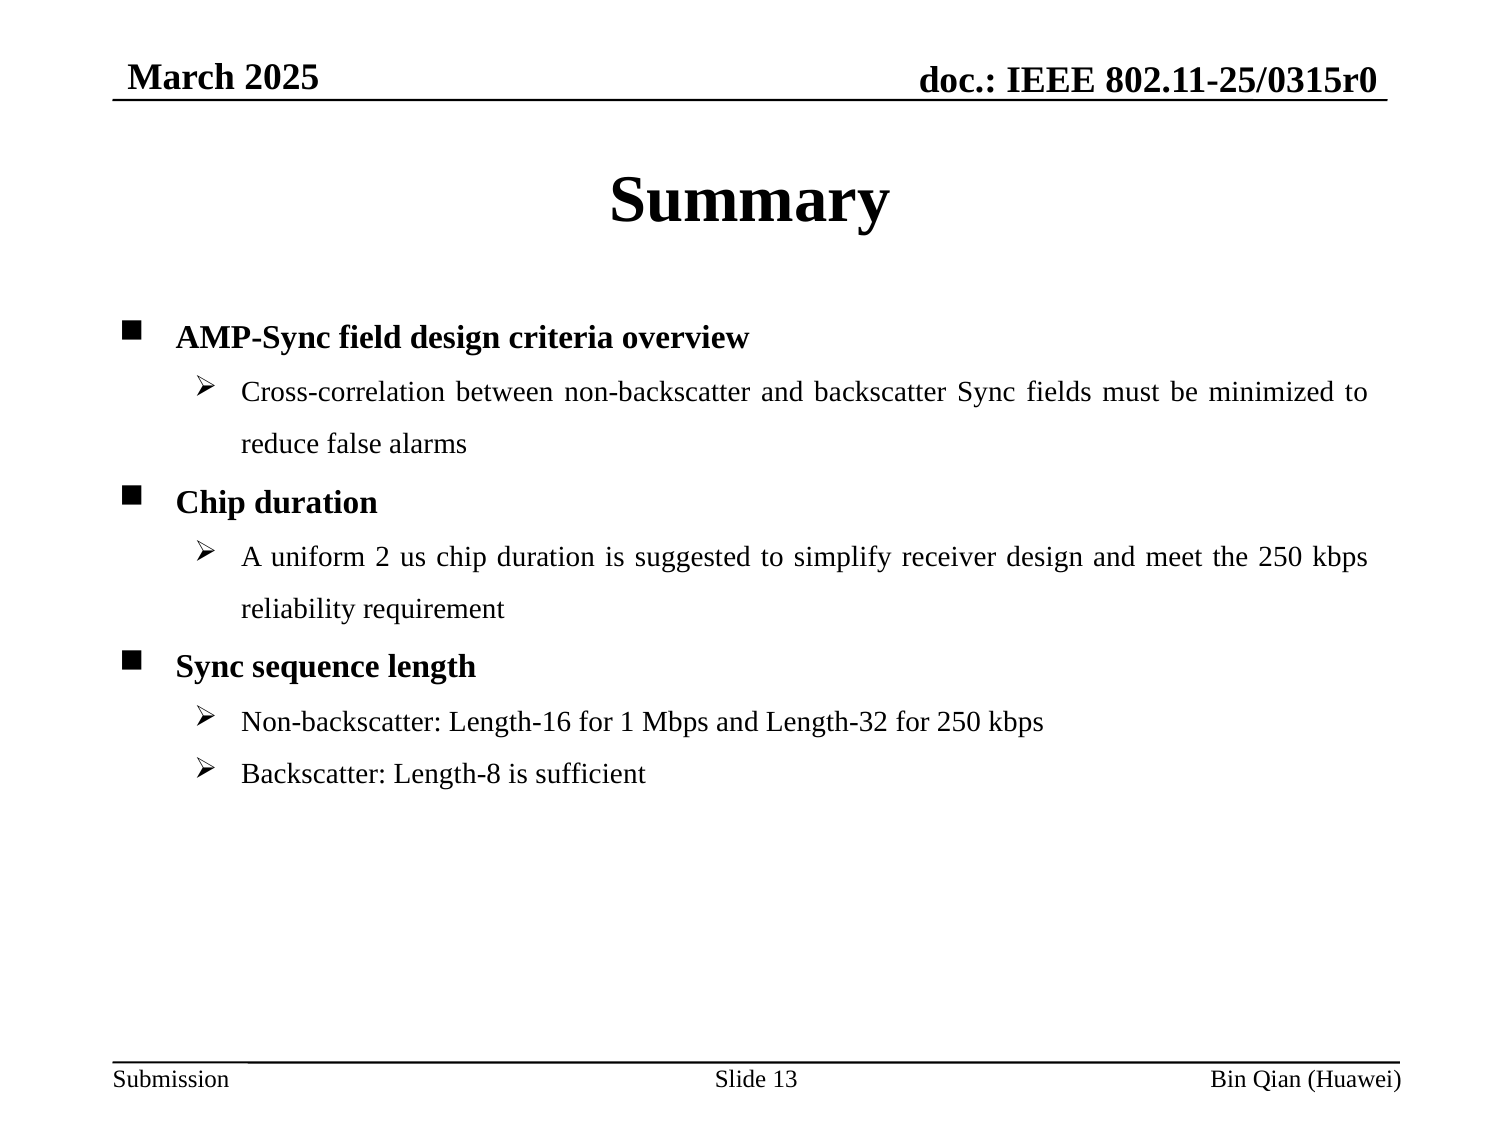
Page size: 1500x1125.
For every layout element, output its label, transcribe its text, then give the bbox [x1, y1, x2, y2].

title Summary [112, 99, 1388, 290]
list AMP-Sync field design criteria overview Cross-correlation between non-backscatter and backscatter Sync fields must be minimized to reduce false alarms Chip duration A uniform 2 us chip duration is suggested to simplify receiver design and meet the 250 kbps reliability requirement Sync sequence length Non-backscatter: Length-16 for 1 Mbps and Length-32 for 250 kbps Backscatter: Length-8 is sufficient [104, 287, 1385, 1000]
footer Bin Qian (Huawei) [1207, 1061, 1402, 1093]
text_box March 2025 [112, 44, 386, 90]
slide_number Slide 13 [712, 1061, 800, 1093]
